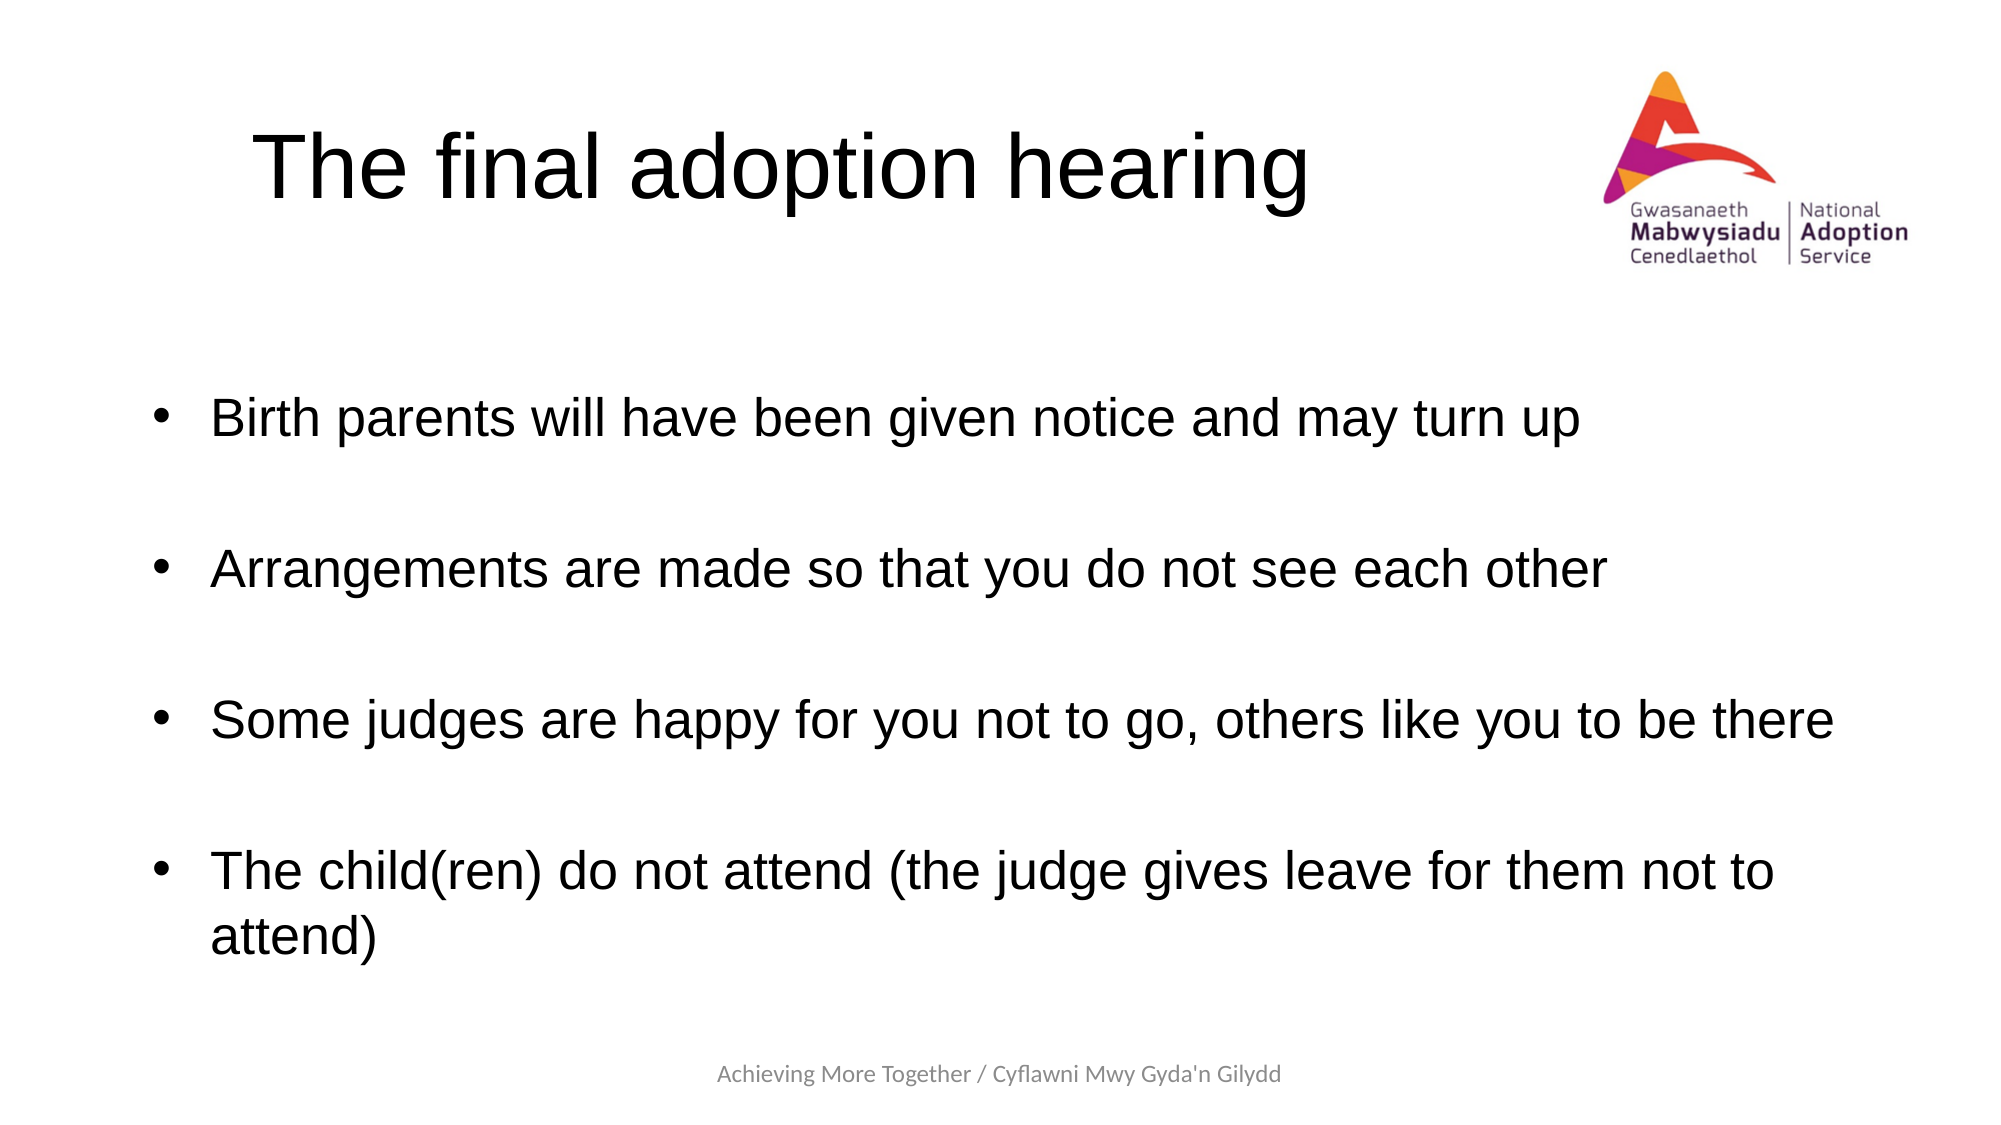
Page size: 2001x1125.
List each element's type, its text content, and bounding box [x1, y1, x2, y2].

list Birth parents will have been given notice and may turn up Arrangements are made so that you do not see each other Some judges are happy for you not to go, others like you to be there The child(ren) do not attend (the judge gives leave for them not to attend) [137, 299, 1863, 1014]
footer Achieving More Together / Cyflawni Mwy Gyda'n Gilydd [662, 1042, 1338, 1103]
title The final adoption hearing [137, 59, 1428, 278]
picture [1502, 0, 2000, 376]
